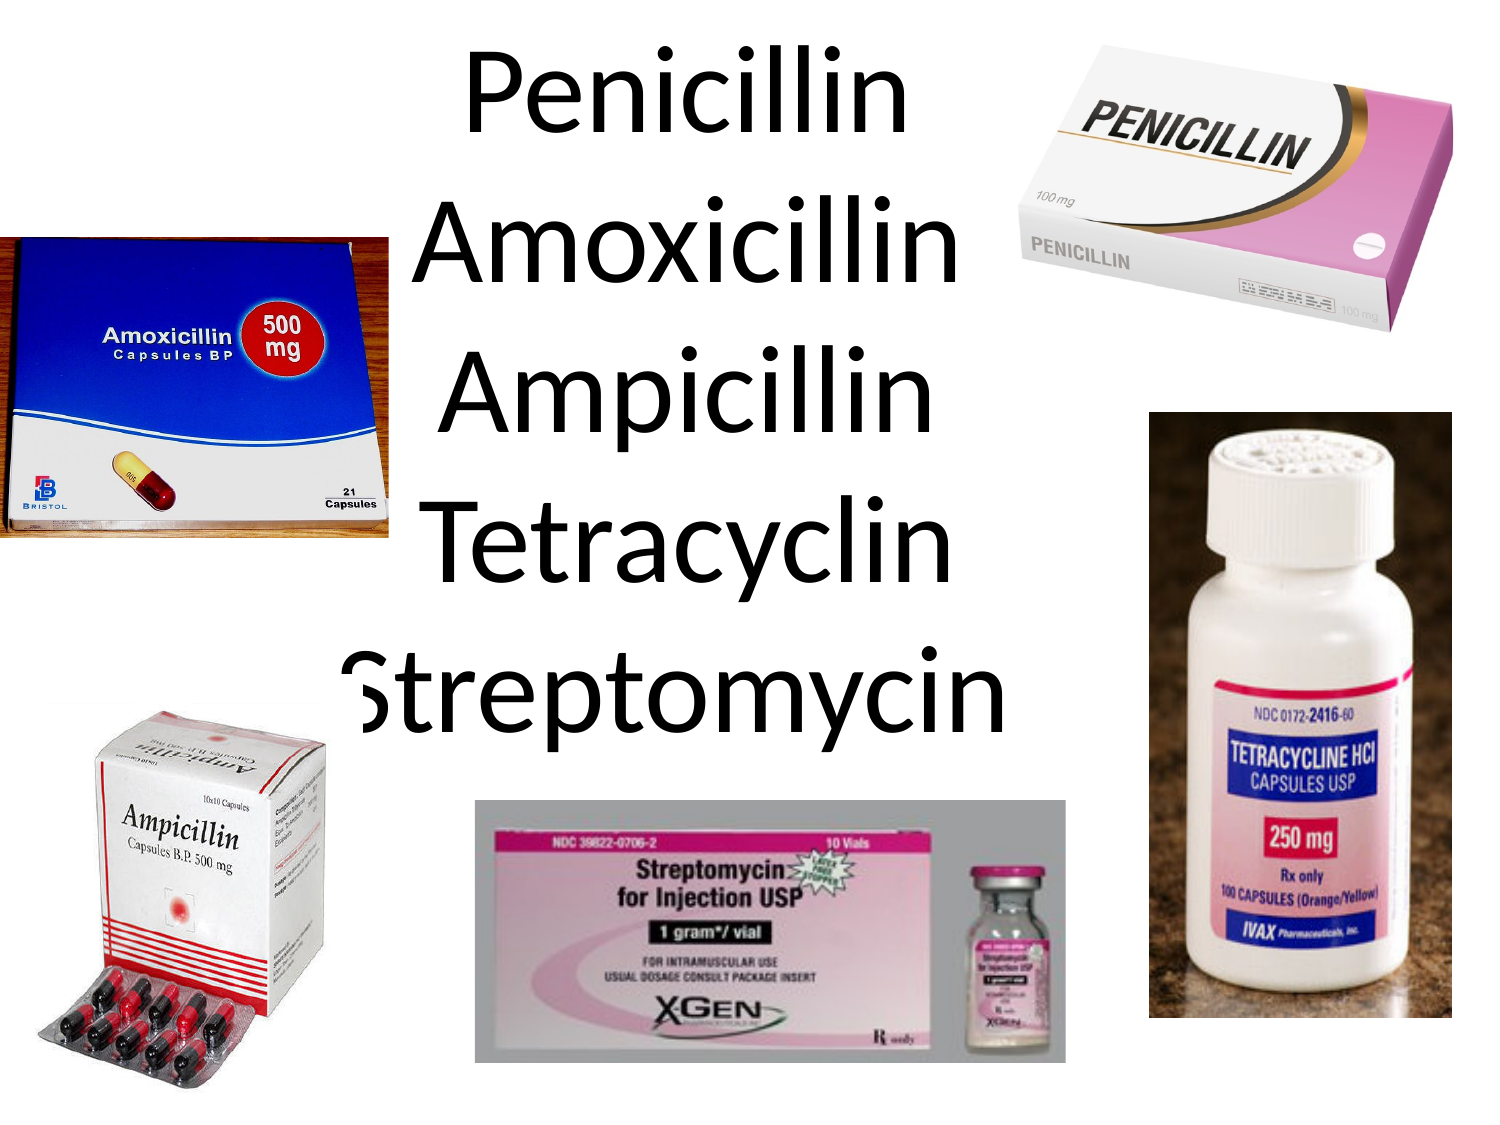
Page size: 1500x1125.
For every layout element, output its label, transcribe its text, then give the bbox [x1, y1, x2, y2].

picture [474, 799, 1066, 1063]
text_box Penicillin Amoxicillin Ampicillin Tetracyclin Streptomycin [312, 0, 1063, 765]
picture [0, 237, 389, 538]
picture [1012, 37, 1458, 338]
picture [0, 674, 363, 1125]
picture [1149, 412, 1452, 1018]
